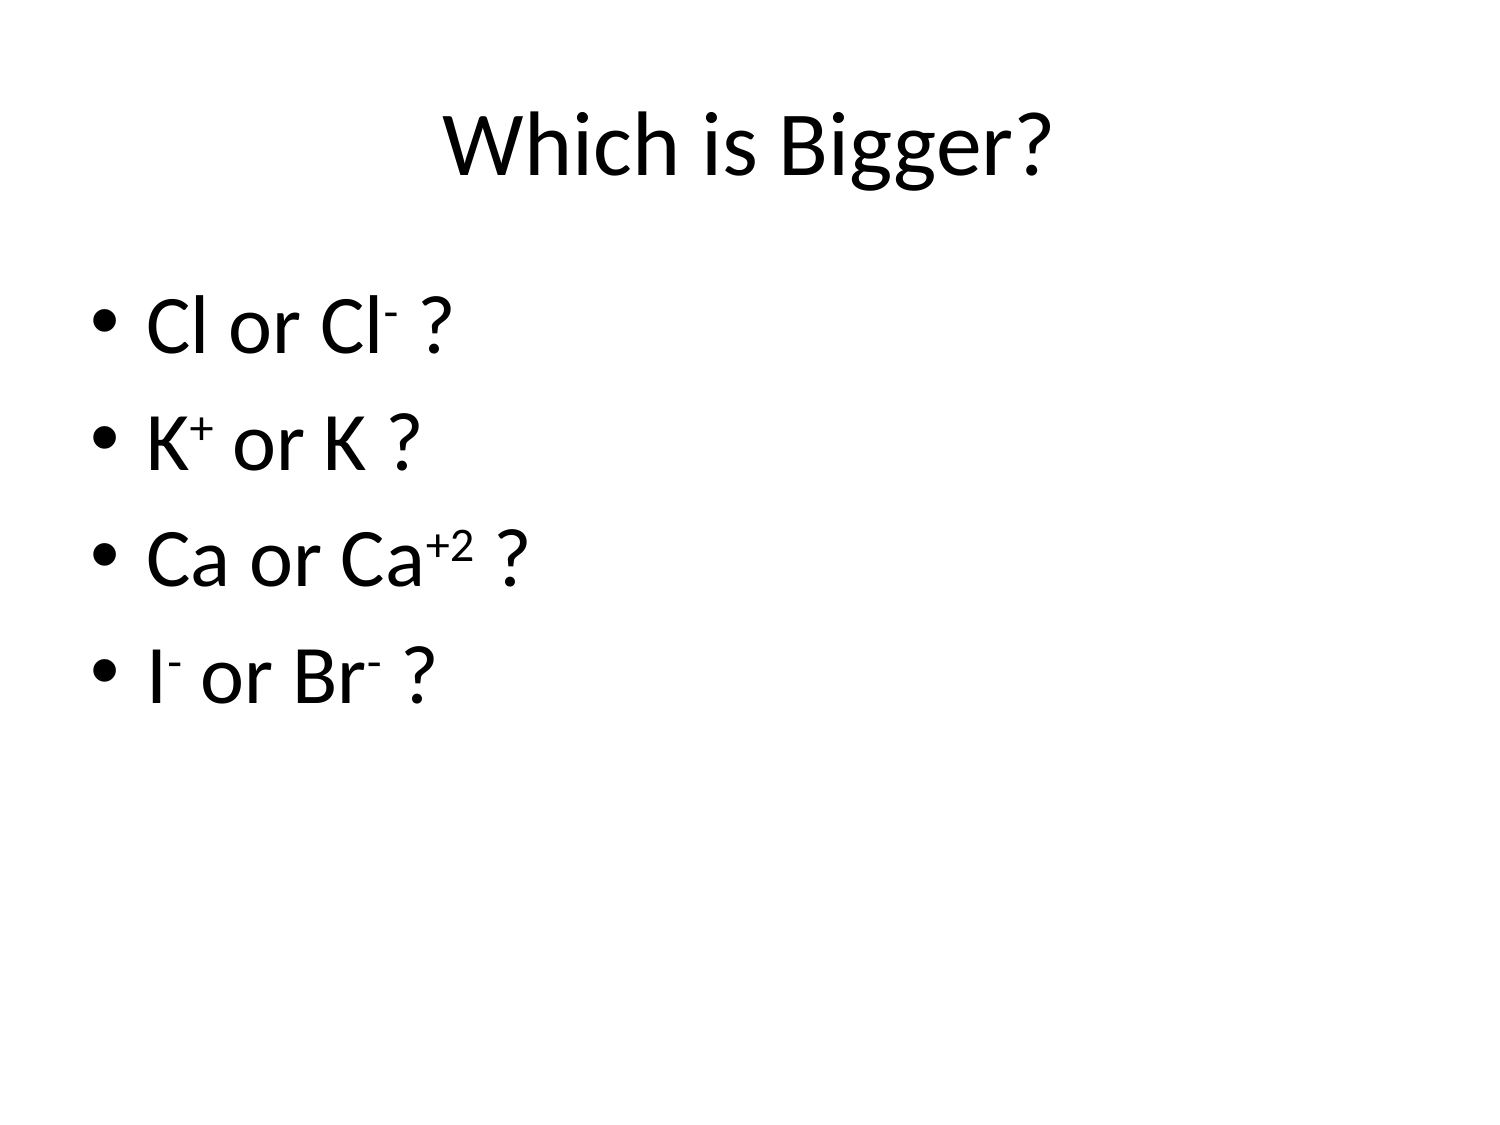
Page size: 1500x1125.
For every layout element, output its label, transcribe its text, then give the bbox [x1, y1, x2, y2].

list Cl or Cl- ? K+ or K ? Ca or Ca+2 ? I- or Br- ? [75, 262, 738, 1005]
title Which is Bigger? [75, 45, 1425, 233]
